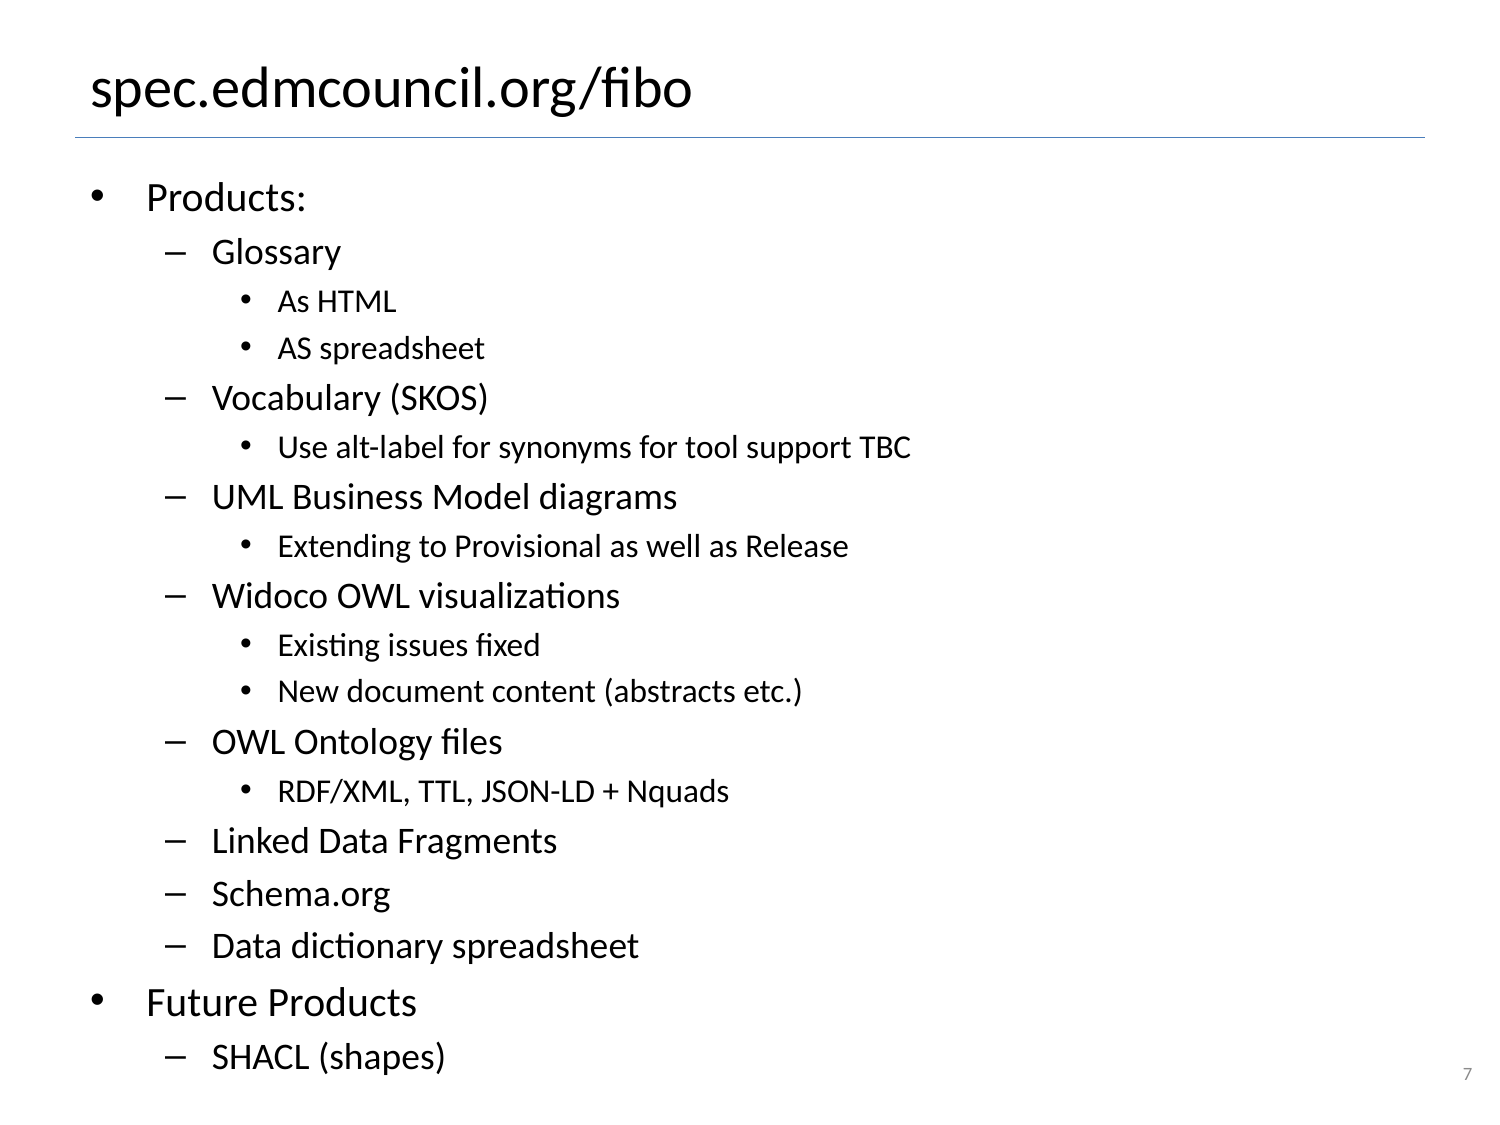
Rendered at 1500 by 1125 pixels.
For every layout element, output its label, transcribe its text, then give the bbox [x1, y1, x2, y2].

title spec.edmcouncil.org/fibo [74, 37, 1426, 131]
list Products: Glossary As HTML AS spreadsheet Vocabulary (SKOS) Use alt-label for synonyms for tool support TBC UML Business Model diagrams Extending to Provisional as well as Release Widoco OWL visualizations Existing issues fixed New document content (abstracts etc.) OWL Ontology files RDF/XML, TTL, JSON-LD + Nquads Linked Data Fragments Schema.org Data dictionary spreadsheet Future Products SHACL (shapes) [74, 162, 1426, 1101]
slide_number 7 [1425, 1042, 1488, 1103]
